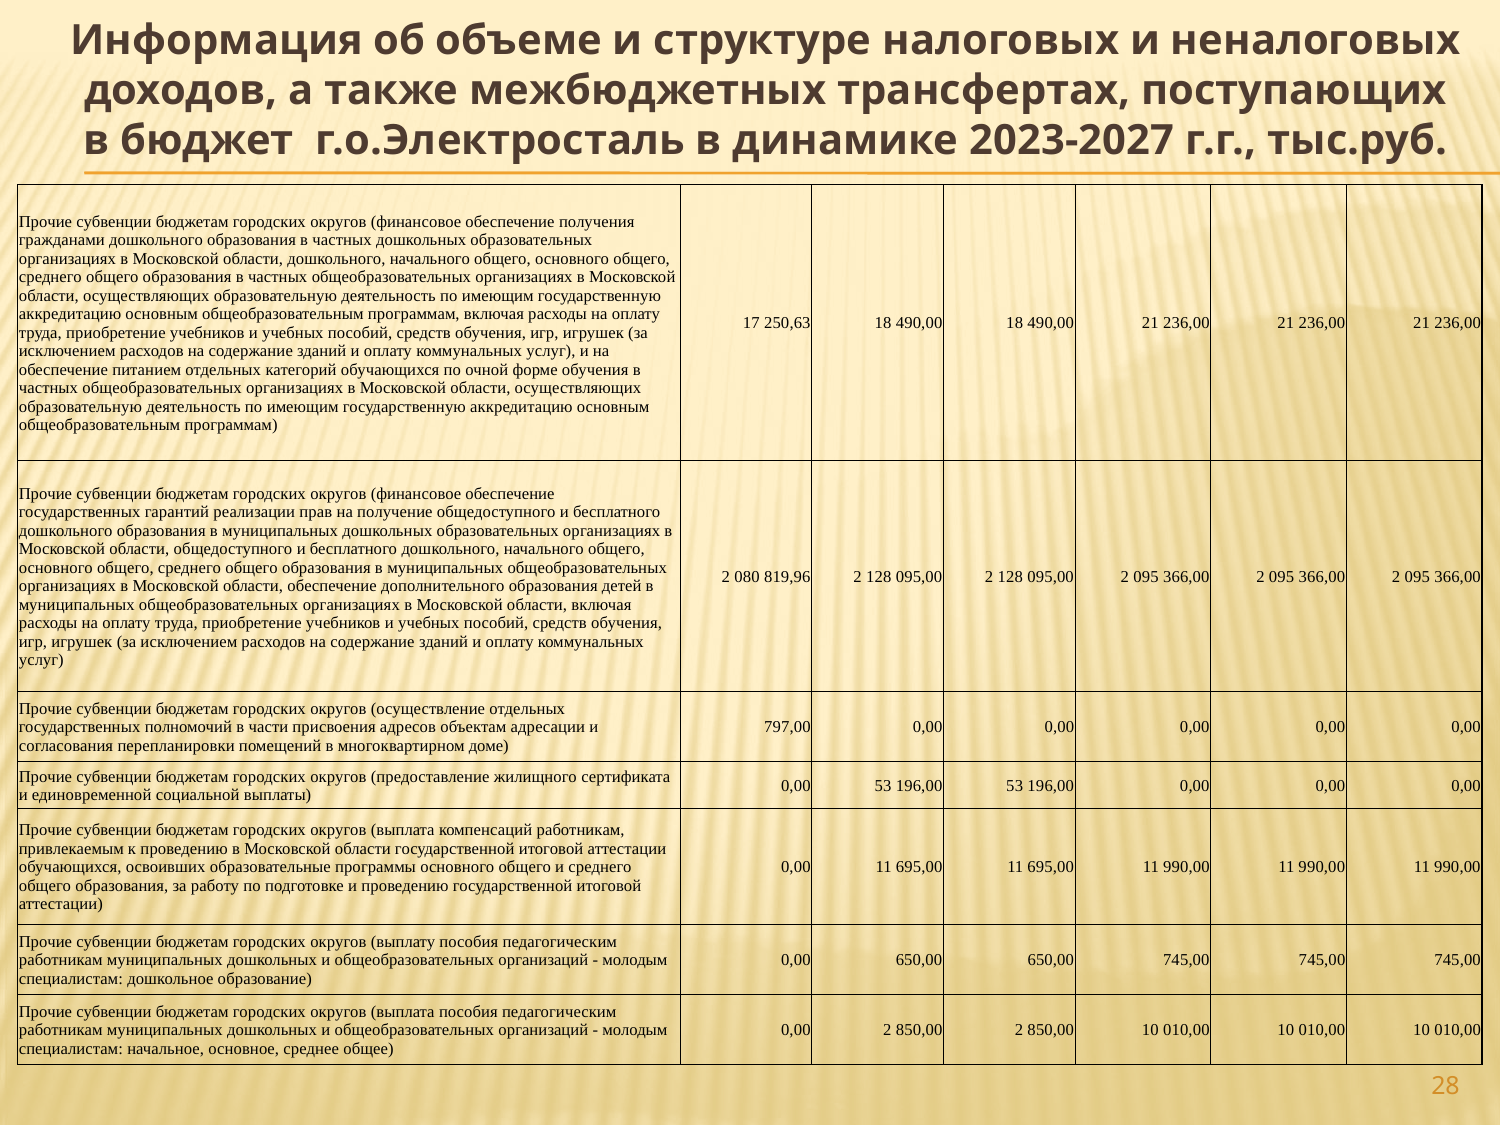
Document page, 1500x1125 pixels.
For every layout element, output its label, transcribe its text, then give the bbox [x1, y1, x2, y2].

table_cell 11 695,00 [812, 809, 943, 924]
slide_number 28 [1350, 1065, 1475, 1103]
table_cell 2 850,00 [812, 995, 943, 1064]
table_cell 650,00 [812, 925, 943, 994]
table_cell 2 128 095,00 [812, 461, 943, 691]
table_cell 10 010,00 [1347, 995, 1481, 1064]
table_cell 0,00 [1211, 762, 1346, 808]
table_header Прочие субвенции бюджетам городских округов (финансовое обеспечение получения гражданами дошкольного образования в частных дошкольных образовательных организациях в Московской области, дошкольного, начального общего, основного общего, среднего общего образования в частных общеобразовательных организациях в Московской области, осуществляющих образовательную деятельность по имеющим государственную аккредитацию основным общеобразовательным программам, включая расходы на оплату труда, приобретение учебников и учебных пособий, средств обучения, игр, игрушек (за исключением расходов на содержание зданий и оплату коммунальных услуг), и на обеспечение питанием отдельных категорий обучающихся по очной форме обучения в частных общеобразовательных организациях в Московской области, осуществляющих образовательную деятельность по имеющим государственную аккредитацию основным общеобразовательным программам) [18, 185, 680, 460]
table_cell 650,00 [944, 925, 1075, 994]
table_header 18 490,00 [812, 185, 943, 460]
table_cell 797,00 [681, 692, 811, 761]
table_cell 0,00 [1076, 692, 1210, 761]
table_cell 10 010,00 [1211, 995, 1346, 1064]
table_header 21 236,00 [1211, 185, 1346, 460]
table_cell 745,00 [1211, 925, 1346, 994]
table_cell Прочие субвенции бюджетам городских округов (выплата компенсаций работникам, привлекаемым к проведению в Московской области государственной итоговой аттестации обучающихся, освоивших образовательные программы основного общего и среднего общего образования, за работу по подготовке и проведению государственной итоговой аттестации) [18, 809, 680, 924]
table_cell 11 990,00 [1076, 809, 1210, 924]
table_cell 0,00 [1076, 762, 1210, 808]
table_cell 10 010,00 [1076, 995, 1210, 1064]
table_cell 0,00 [681, 809, 811, 924]
table_cell 0,00 [1347, 692, 1481, 761]
table_cell 11 990,00 [1347, 809, 1481, 924]
table_cell 0,00 [812, 692, 943, 761]
table_cell 2 095 366,00 [1347, 461, 1481, 691]
table_header 17 250,63 [681, 185, 811, 460]
table_cell 0,00 [681, 925, 811, 994]
table_cell 745,00 [1347, 925, 1481, 994]
table_cell 2 080 819,96 [681, 461, 811, 691]
table_cell 745,00 [1076, 925, 1210, 994]
title Информация об объеме и структуре налоговых и неналоговых доходов, а также межбюджетных трансфертах, поступающих в бюджет г.о.Электросталь в динамике 2023-2027 г.г., тыс.руб. [53, 19, 1479, 157]
table_header 18 490,00 [944, 185, 1075, 460]
table_cell 0,00 [681, 762, 811, 808]
table_cell Прочие субвенции бюджетам городских округов (осуществление отдельных государственных полномочий в части присвоения адресов объектам адресации и согласования перепланировки помещений в многоквартирном доме) [18, 692, 680, 761]
table_cell 0,00 [1211, 692, 1346, 761]
table_cell 2 095 366,00 [1076, 461, 1210, 691]
table_cell 2 095 366,00 [1211, 461, 1346, 691]
table_cell 0,00 [1347, 762, 1481, 808]
table_cell 0,00 [944, 692, 1075, 761]
table_cell Прочие субвенции бюджетам городских округов (финансовое обеспечение государственных гарантий реализации прав на получение общедоступного и бесплатного дошкольного образования в муниципальных дошкольных образовательных организациях в Московской области, общедоступного и бесплатного дошкольного, начального общего, основного общего, среднего общего образования в муниципальных общеобразовательных организациях в Московской области, обеспечение дополнительного образования детей в муниципальных общеобразовательных организациях в Московской области, включая расходы на оплату труда, приобретение учебников и учебных пособий, средств обучения, игр, игрушек (за исключением расходов на содержание зданий и оплату коммунальных услуг) [18, 461, 680, 691]
table_cell 53 196,00 [812, 762, 943, 808]
table_header 21 236,00 [1347, 185, 1481, 460]
table_cell 0,00 [681, 995, 811, 1064]
table_cell Прочие субвенции бюджетам городских округов (выплату пособия педагогическим работникам муниципальных дошкольных и общеобразовательных организаций - молодым специалистам: дошкольное образование) [18, 925, 680, 994]
table_cell 11 695,00 [944, 809, 1075, 924]
table_cell 11 990,00 [1211, 809, 1346, 924]
table_header 21 236,00 [1076, 185, 1210, 460]
table_cell 53 196,00 [944, 762, 1075, 808]
table_cell 2 128 095,00 [944, 461, 1075, 691]
table_cell Прочие субвенции бюджетам городских округов (предоставление жилищного сертификата и единовременной социальной выплаты) [18, 762, 680, 808]
table_cell 2 850,00 [944, 995, 1075, 1064]
table_cell Прочие субвенции бюджетам городских округов (выплата пособия педагогическим работникам муниципальных дошкольных и общеобразовательных организаций - молодым специалистам: начальное, основное, среднее общее) [18, 995, 680, 1064]
